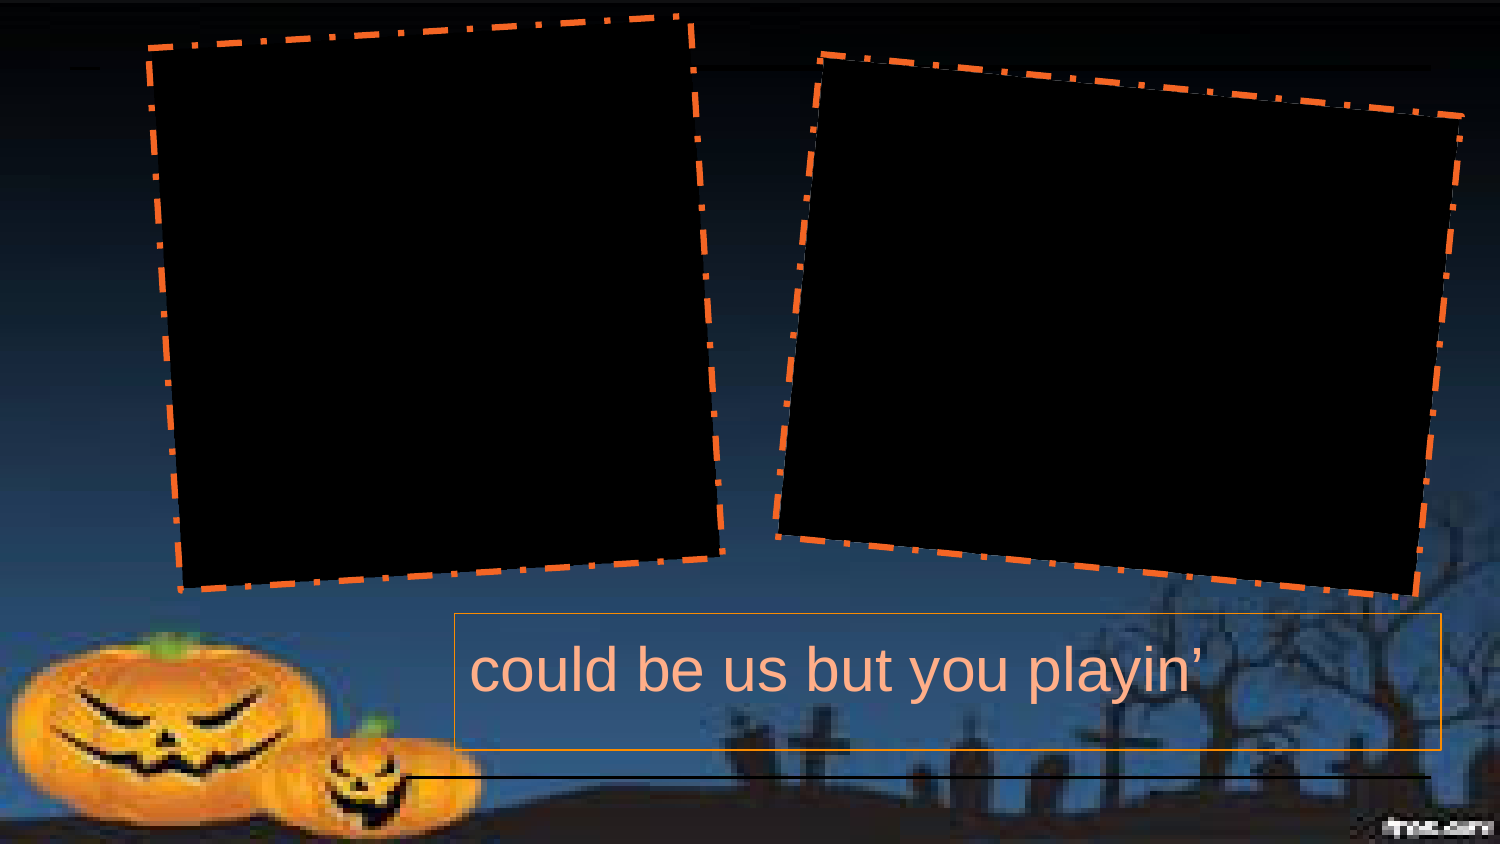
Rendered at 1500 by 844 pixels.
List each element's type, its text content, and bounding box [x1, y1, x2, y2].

text_box could be us but you playin’ [454, 613, 1441, 751]
picture [0, 0, 1500, 844]
